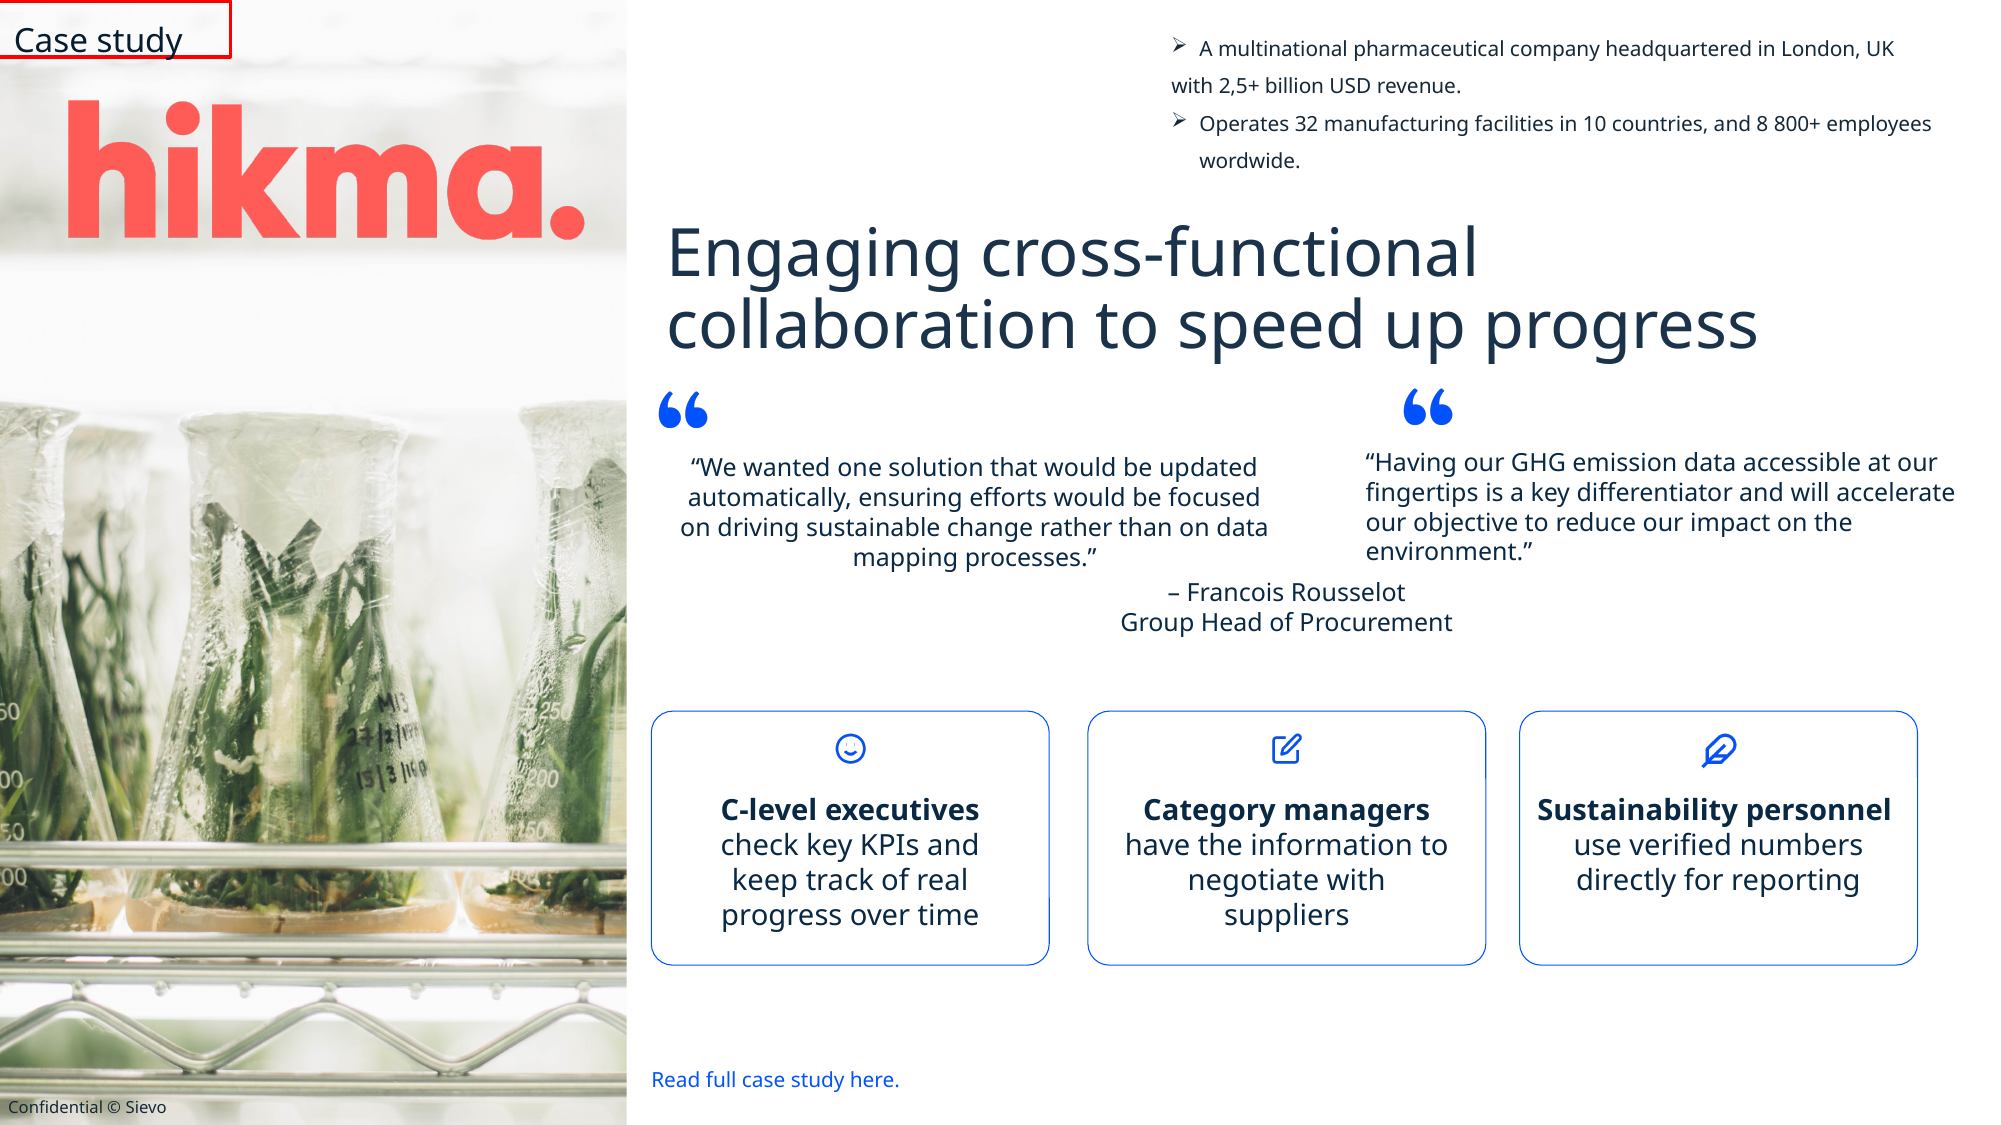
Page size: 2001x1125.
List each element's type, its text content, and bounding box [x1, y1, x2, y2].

picture [1699, 732, 1738, 771]
text_box [975, 537, 1025, 569]
text_box A multinational pharmaceutical company headquartered in London, UK with 2,5+ billion USD revenue. Operates 32 manufacturing facilities in 10 countries, and 8 800+ employees wordwide. [1156, 15, 2000, 214]
text_box Category managers have the information to negotiate with suppliers [1121, 791, 1453, 932]
picture [0, 0, 627, 1125]
text_box [1087, 711, 1486, 966]
text_box [651, 711, 1050, 966]
picture [1392, 377, 1463, 439]
picture [1271, 732, 1303, 765]
text_box “We wanted one solution that would be updated automatically, ensuring efforts would be focused on driving sustainable change rather than on data mapping processes.” [658, 444, 1292, 614]
text_box [1519, 711, 1918, 966]
picture [647, 380, 718, 442]
picture [834, 732, 867, 765]
text_box – Francois Rousselot Group Head of Procurement [915, 569, 1658, 644]
text_box Read full case study here. [651, 1059, 1391, 1105]
text_box Sustainability personnel use verified numbers directly for reporting [1536, 791, 1901, 897]
title Engaging cross-functional collaboration to speed up progress [651, 211, 1854, 331]
text_box C-level executives check key KPIs and keep track of real progress over time [702, 791, 998, 932]
text_box “Having our GHG emission data accessible at our fingertips is a key differentiator and will accelerate our objective to reduce our impact on the environment.” [1350, 438, 1985, 574]
